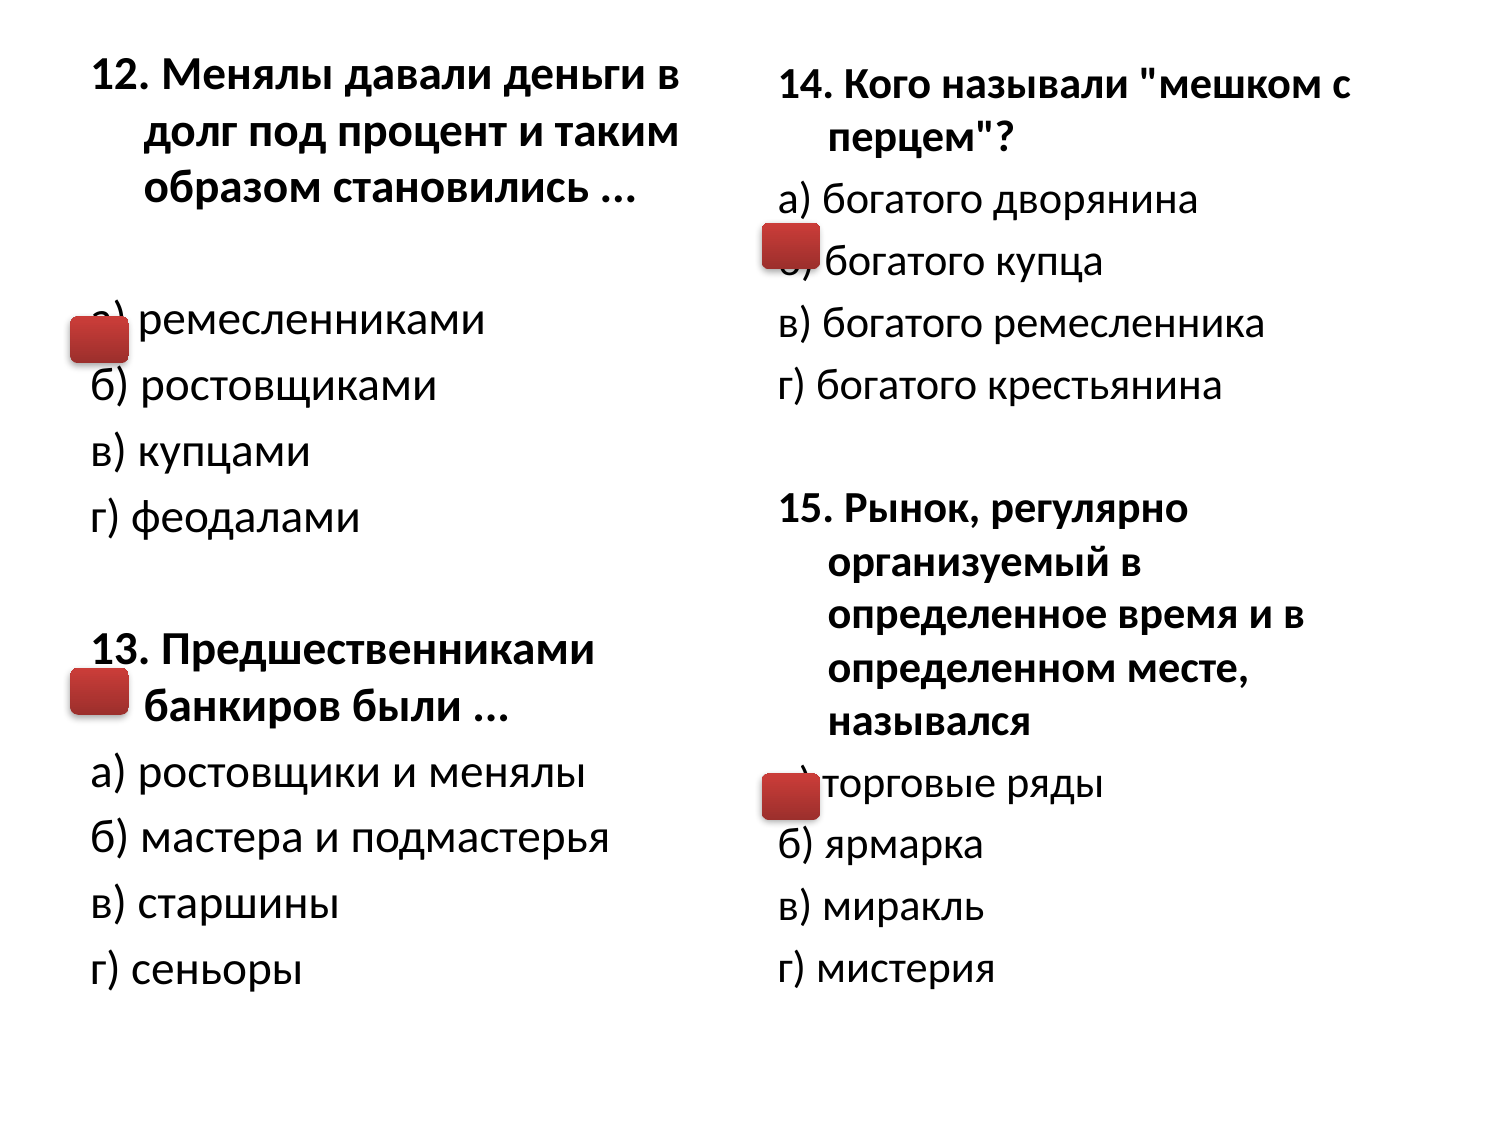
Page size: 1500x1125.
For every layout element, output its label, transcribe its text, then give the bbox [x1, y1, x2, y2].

text_box [70, 316, 129, 364]
list 12. Менялы давали деньги в долг под процент и таким образом становились ... а) ремесленниками б) ростовщиками в) купцами г) феодалами 13. Предшественниками банкиров были ... а) ростовщики и менялы б) мастера и подмастерья в) старшины г) сеньоры [75, 35, 738, 1005]
text_box [761, 773, 821, 821]
list 14. Кого называли "мешком с перцем"? а) богатого дворянина б) богатого купца в) богатого ремесленника г) богатого крестьянина 15. Рынок, регулярно организуемый в определенное время и в определенном месте, назывался а) торговые ряды б) ярмарка в) миракль г) мистерия [762, 46, 1425, 1005]
text_box [761, 222, 821, 270]
text_box [70, 667, 129, 715]
